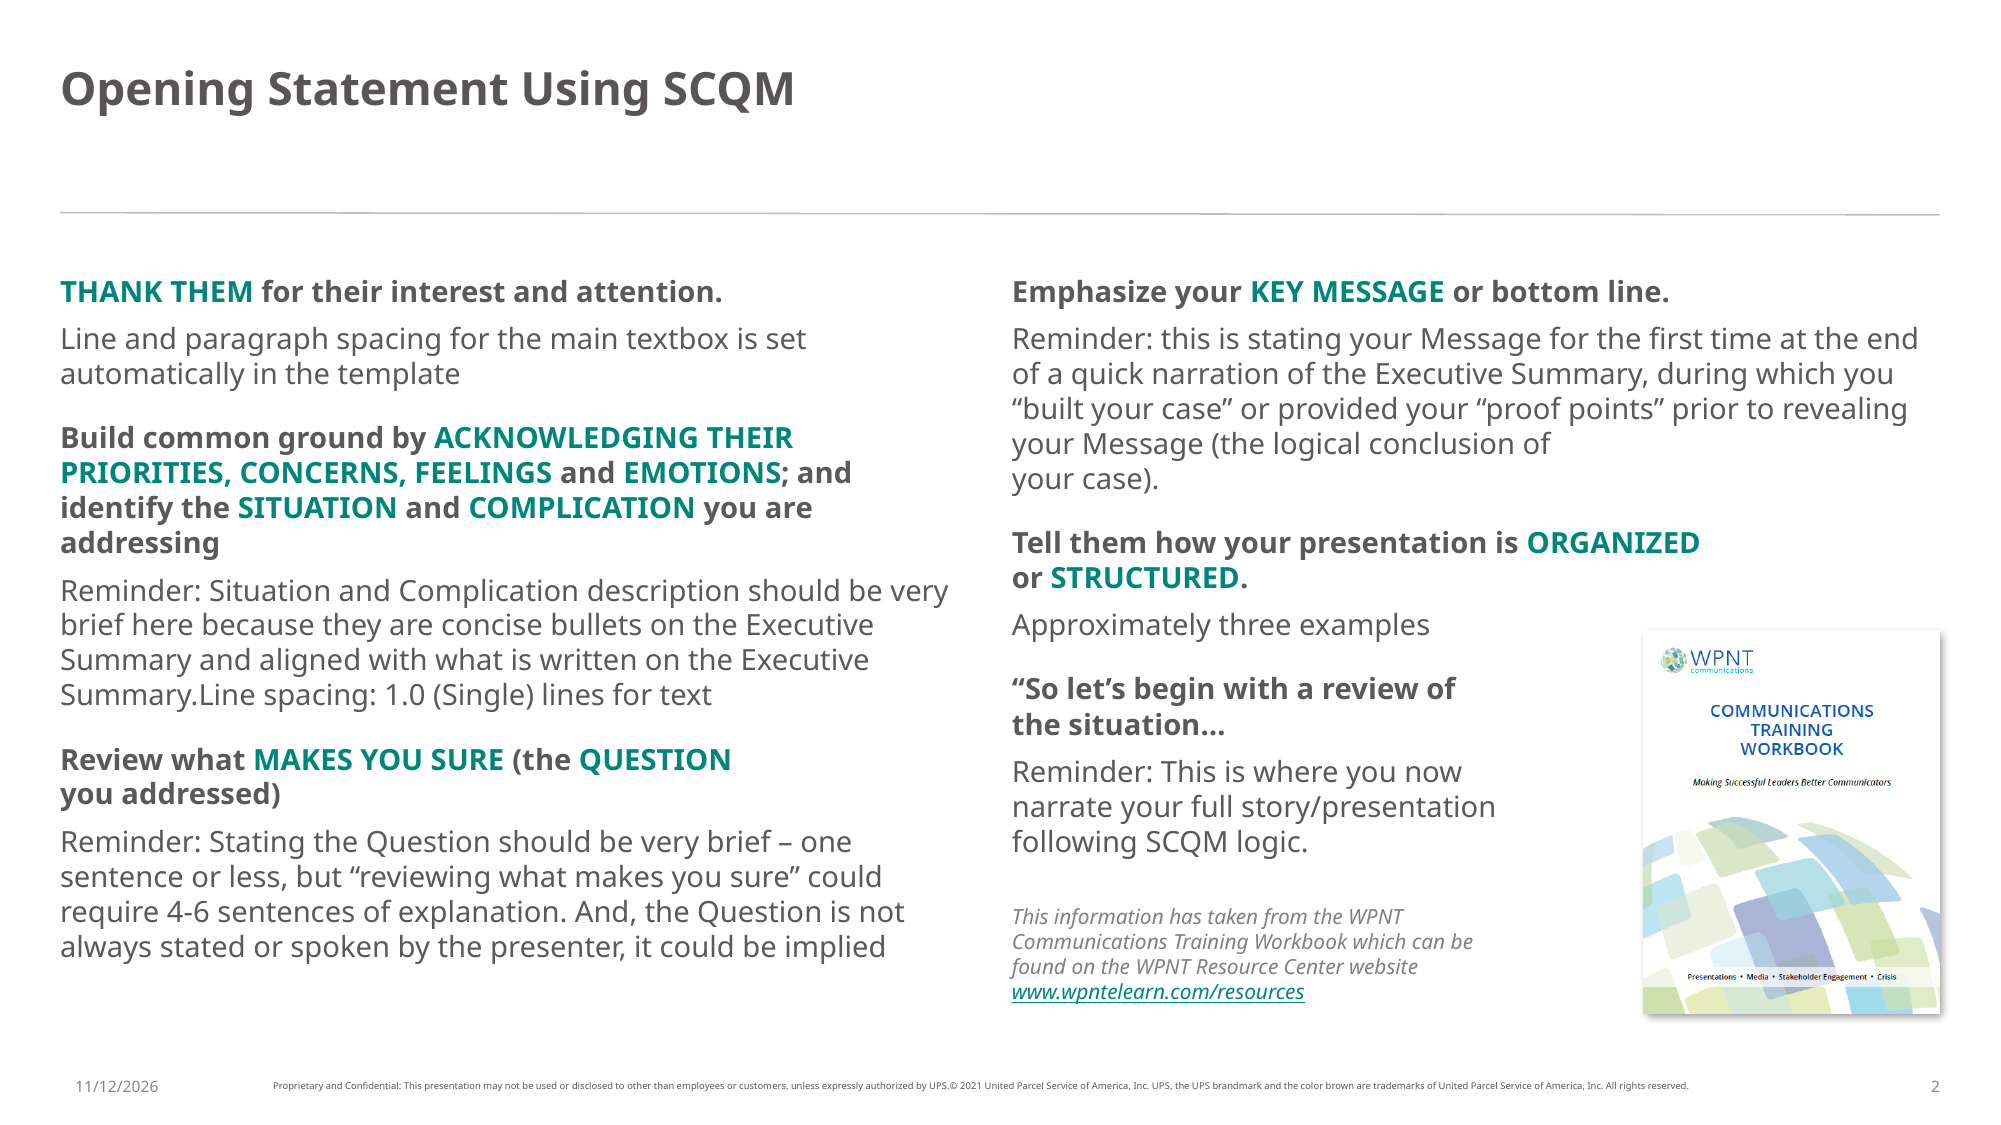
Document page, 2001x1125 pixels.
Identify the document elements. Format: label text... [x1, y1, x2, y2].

text_box Emphasize your KEY MESSAGE or bottom line. Reminder: this is stating your Message for the first time at the end of a quick narration of the Executive Summary, during which you “built your case” or provided your “proof points” prior to revealing your Message (the logical conclusion of your case). Tell them how your presentation is ORGANIZED or STRUCTURED. Approximately three examples “So let’s begin with a review of the situation… Reminder: This is where you now narrate your full story/presentation following SCQM logic. This information has taken from the WPNT Communications Training Workbook which can be found on the WPNT Resource Center website www.wpntelearn.com/resources [1011, 272, 1940, 1027]
picture [1643, 630, 1940, 1014]
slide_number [75, 1064, 244, 1111]
slide_number 2 [1851, 1064, 1940, 1111]
title Opening Statement Using SCQM [60, 59, 1940, 215]
list THANK THEM for their interest and attention. Line and paragraph spacing for the main textbox is set automatically in the template Build common ground by ACKNOWLEDGING THEIR PRIORITIES, CONCERNS, FEELINGS and EMOTIONS; and identify the SITUATION and COMPLICATION you are addressing Reminder: Situation and Complication description should be very brief here because they are concise bullets on the Executive Summary and aligned with what is written on the Executive Summary.Line spacing: 1.0 (Single) lines for text Review what MAKES YOU SURE (the QUESTION you addressed) Reminder: Stating the Question should be very brief – one sentence or less, but “reviewing what makes you sure” could require 4-6 sentences of explanation. And, the Question is not always stated or spoken by the presenter, it could be implied [60, 272, 955, 1111]
